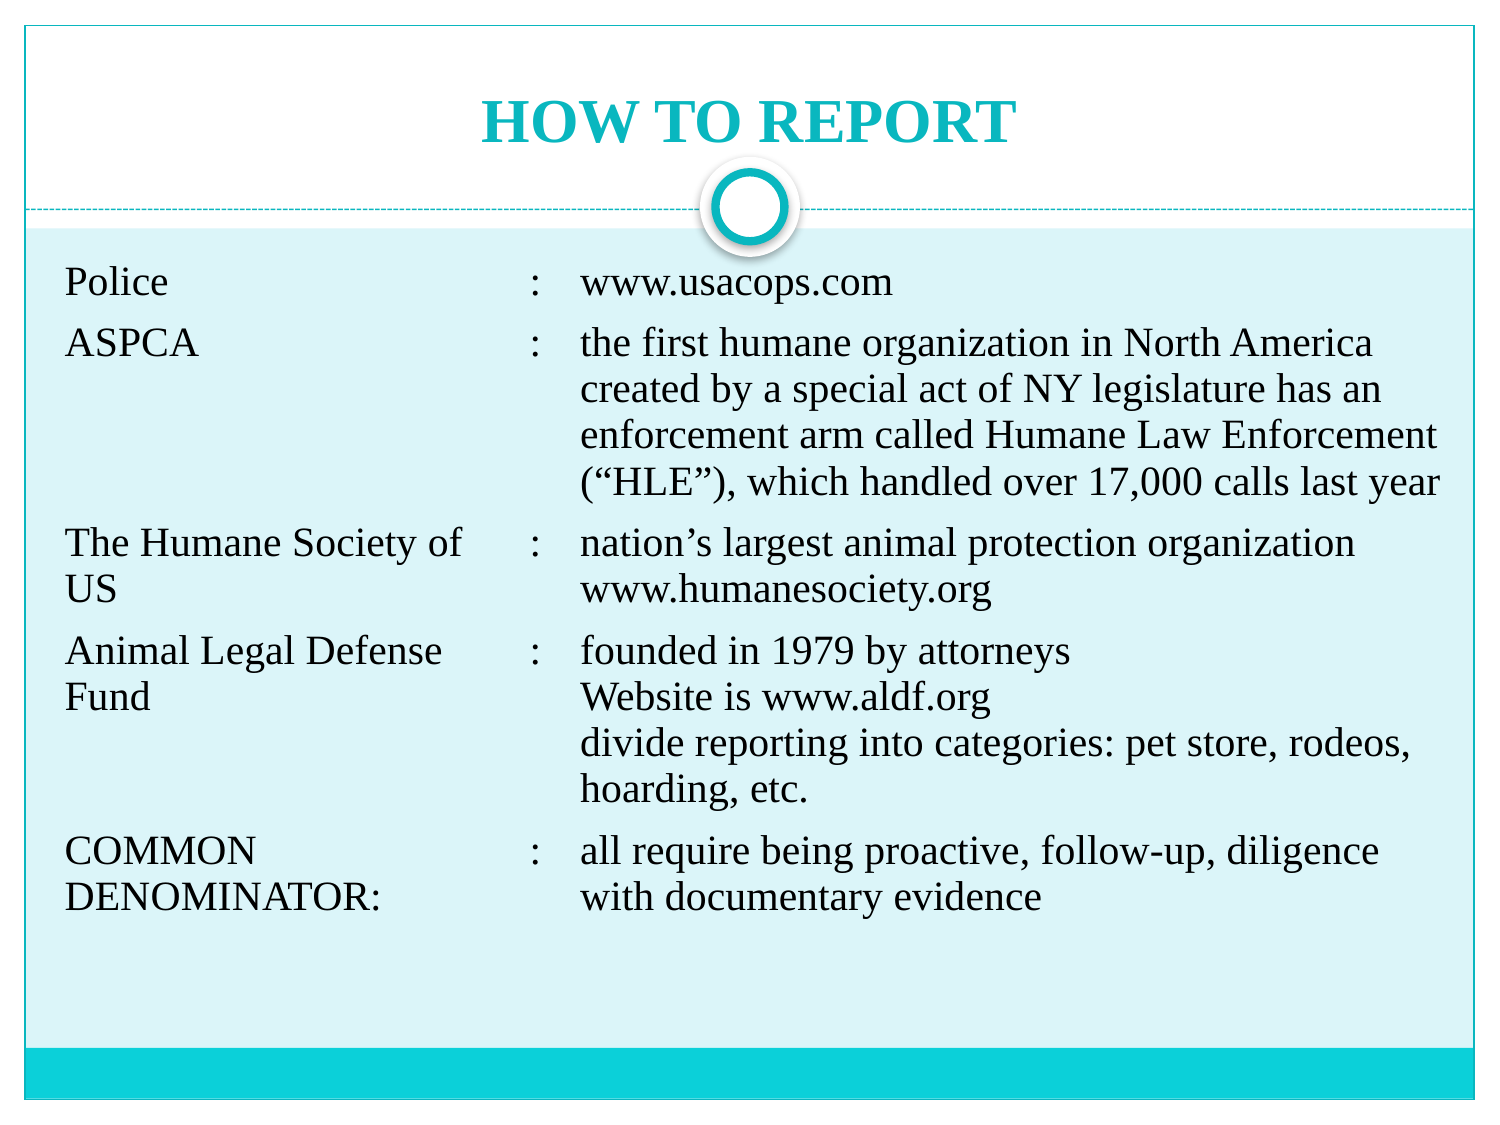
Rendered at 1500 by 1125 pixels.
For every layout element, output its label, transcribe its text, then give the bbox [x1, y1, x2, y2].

table_cell : [514, 819, 565, 927]
table_cell COMMON DENOMINATOR: [49, 819, 514, 927]
table_cell nation’s largest animal protection organization www.humanesociety.org [565, 512, 1462, 619]
table_cell founded in 1979 by attorneys Website is www.aldf.org divide reporting into categories: pet store, rodeos, hoarding, etc. [565, 619, 1462, 819]
table_header : [514, 251, 565, 312]
table_cell the first humane organization in North America created by a special act of NY legislature has an enforcement arm called Humane Law Enforcement (“HLE”), which handled over 17,000 calls last year [565, 312, 1462, 512]
table_cell The Humane Society of US [49, 512, 514, 619]
table_header Police [49, 251, 514, 312]
table_cell Animal Legal Defense Fund [49, 619, 514, 819]
table_header www.usacops.com [565, 251, 1462, 312]
table_cell all require being proactive, follow-up, diligence with documentary evidence [565, 819, 1462, 927]
table_cell : [514, 512, 565, 619]
table_cell : [514, 619, 565, 819]
table_cell : [514, 312, 565, 512]
title HOW TO REPORT [49, 37, 1450, 162]
table_cell ASPCA [49, 312, 514, 512]
